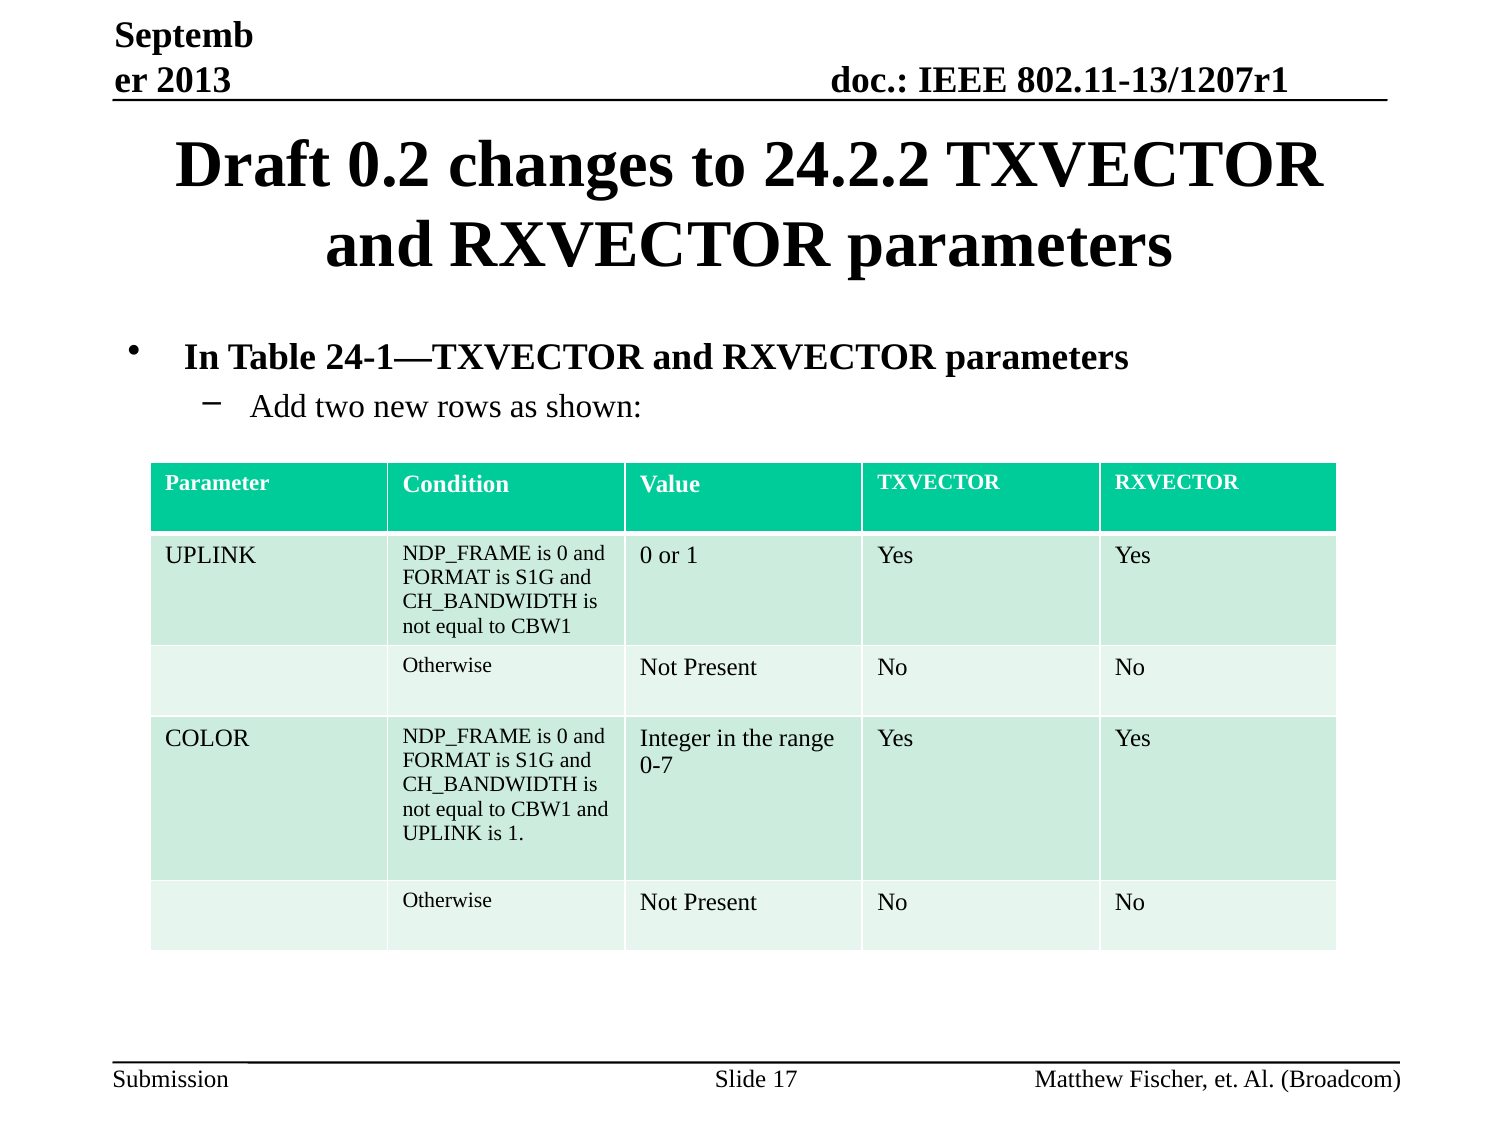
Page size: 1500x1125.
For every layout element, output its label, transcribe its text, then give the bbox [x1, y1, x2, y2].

table_header RXVECTOR [1101, 463, 1336, 531]
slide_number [114, 54, 270, 101]
table_cell [151, 646, 387, 715]
table_cell Otherwise [388, 646, 624, 715]
table_cell COLOR [151, 717, 387, 880]
table_header TXVECTOR [863, 463, 1099, 531]
table_cell UPLINK [151, 536, 387, 645]
table_header Value [626, 463, 861, 531]
slide_number Slide 17 [712, 1061, 800, 1093]
title Draft 0.2 changes to 24.2.2 TXVECTOR and RXVECTOR parameters [112, 112, 1388, 288]
table_cell NDP_FRAME is 0 and FORMAT is S1G and CH_BANDWIDTH is not equal to CBW1 and UPLINK is 1. [388, 717, 624, 880]
table_cell No [1101, 646, 1336, 715]
table_cell NDP_FRAME is 0 and FORMAT is S1G and CH_BANDWIDTH is not equal to CBW1 [388, 536, 624, 645]
list In Table 24-1—TXVECTOR and RXVECTOR parameters Add two new rows as shown: [112, 324, 1388, 1000]
table_header Condition [388, 463, 624, 531]
table_cell Yes [863, 717, 1099, 880]
table_header Parameter [151, 463, 387, 531]
table_cell [151, 881, 387, 950]
table_cell Otherwise [388, 881, 624, 950]
table_cell Not Present [626, 881, 861, 950]
table_cell Yes [1101, 536, 1336, 645]
table_cell Yes [1101, 717, 1336, 880]
table_cell Integer in the range 0-7 [626, 717, 861, 880]
table_cell Yes [863, 536, 1099, 645]
table_cell No [1101, 881, 1336, 950]
table_cell No [863, 881, 1099, 950]
footer Matthew Fischer, et. Al. (Broadcom) [1029, 1061, 1402, 1093]
table_cell Not Present [626, 646, 861, 715]
table_cell 0 or 1 [626, 536, 861, 645]
table_cell No [863, 646, 1099, 715]
